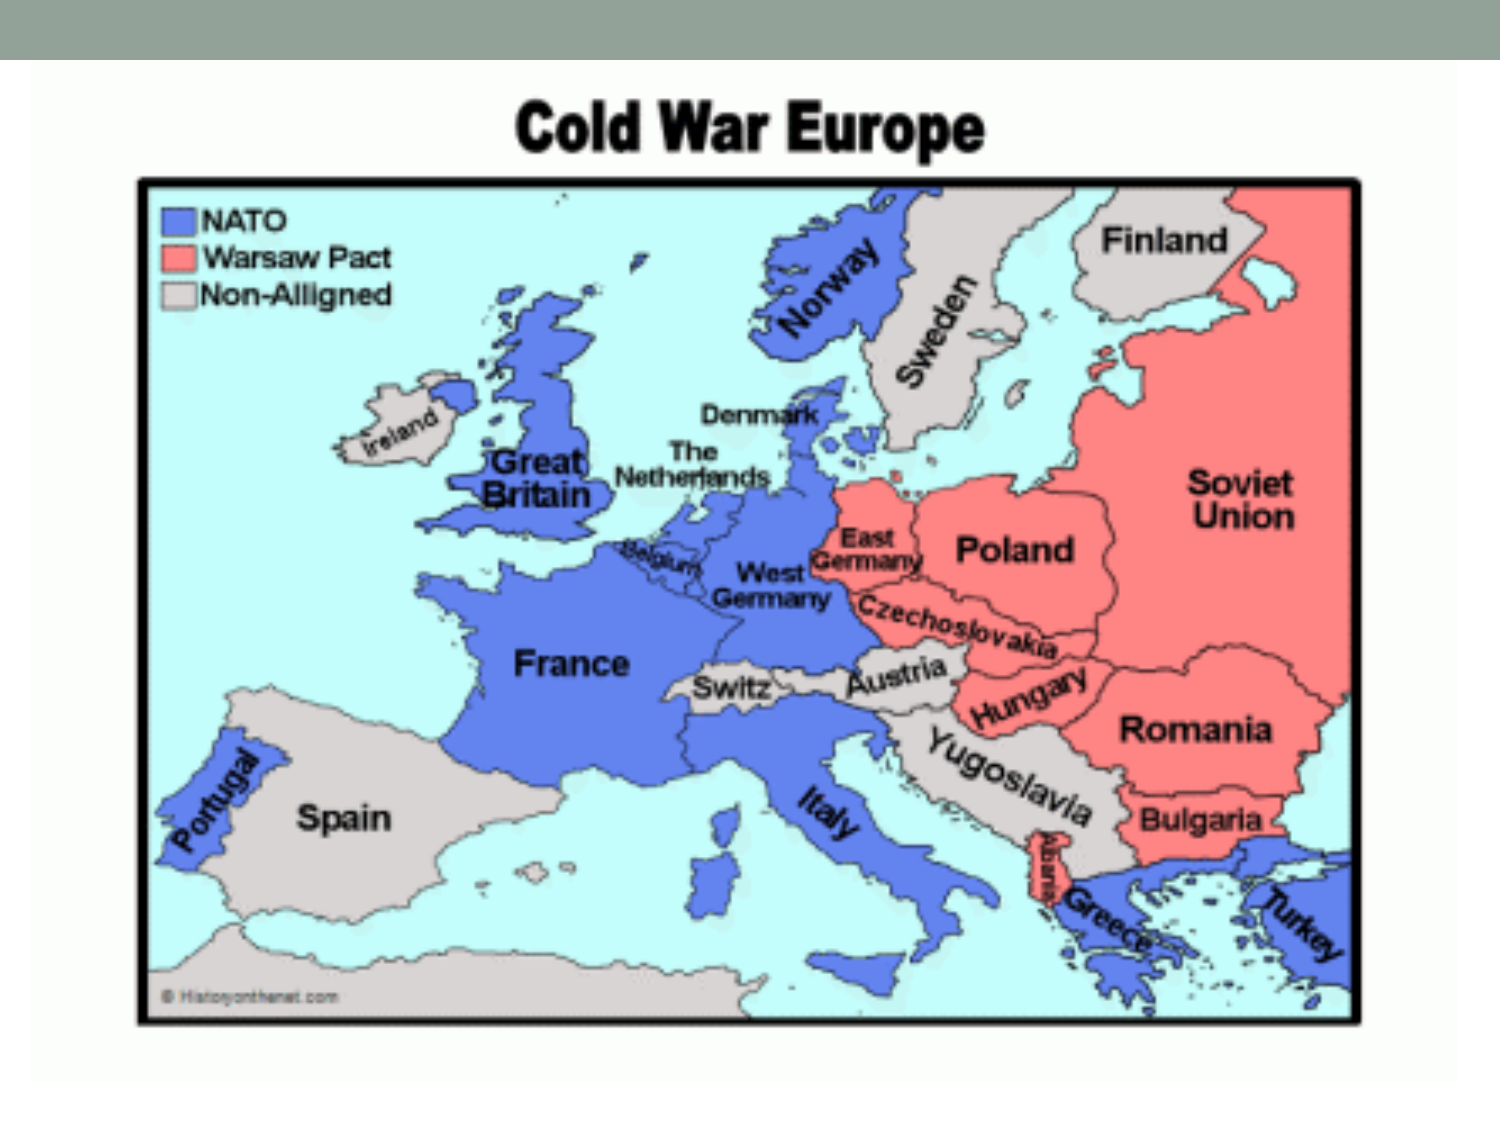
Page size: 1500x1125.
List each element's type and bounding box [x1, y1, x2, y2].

picture [31, 60, 1457, 1082]
